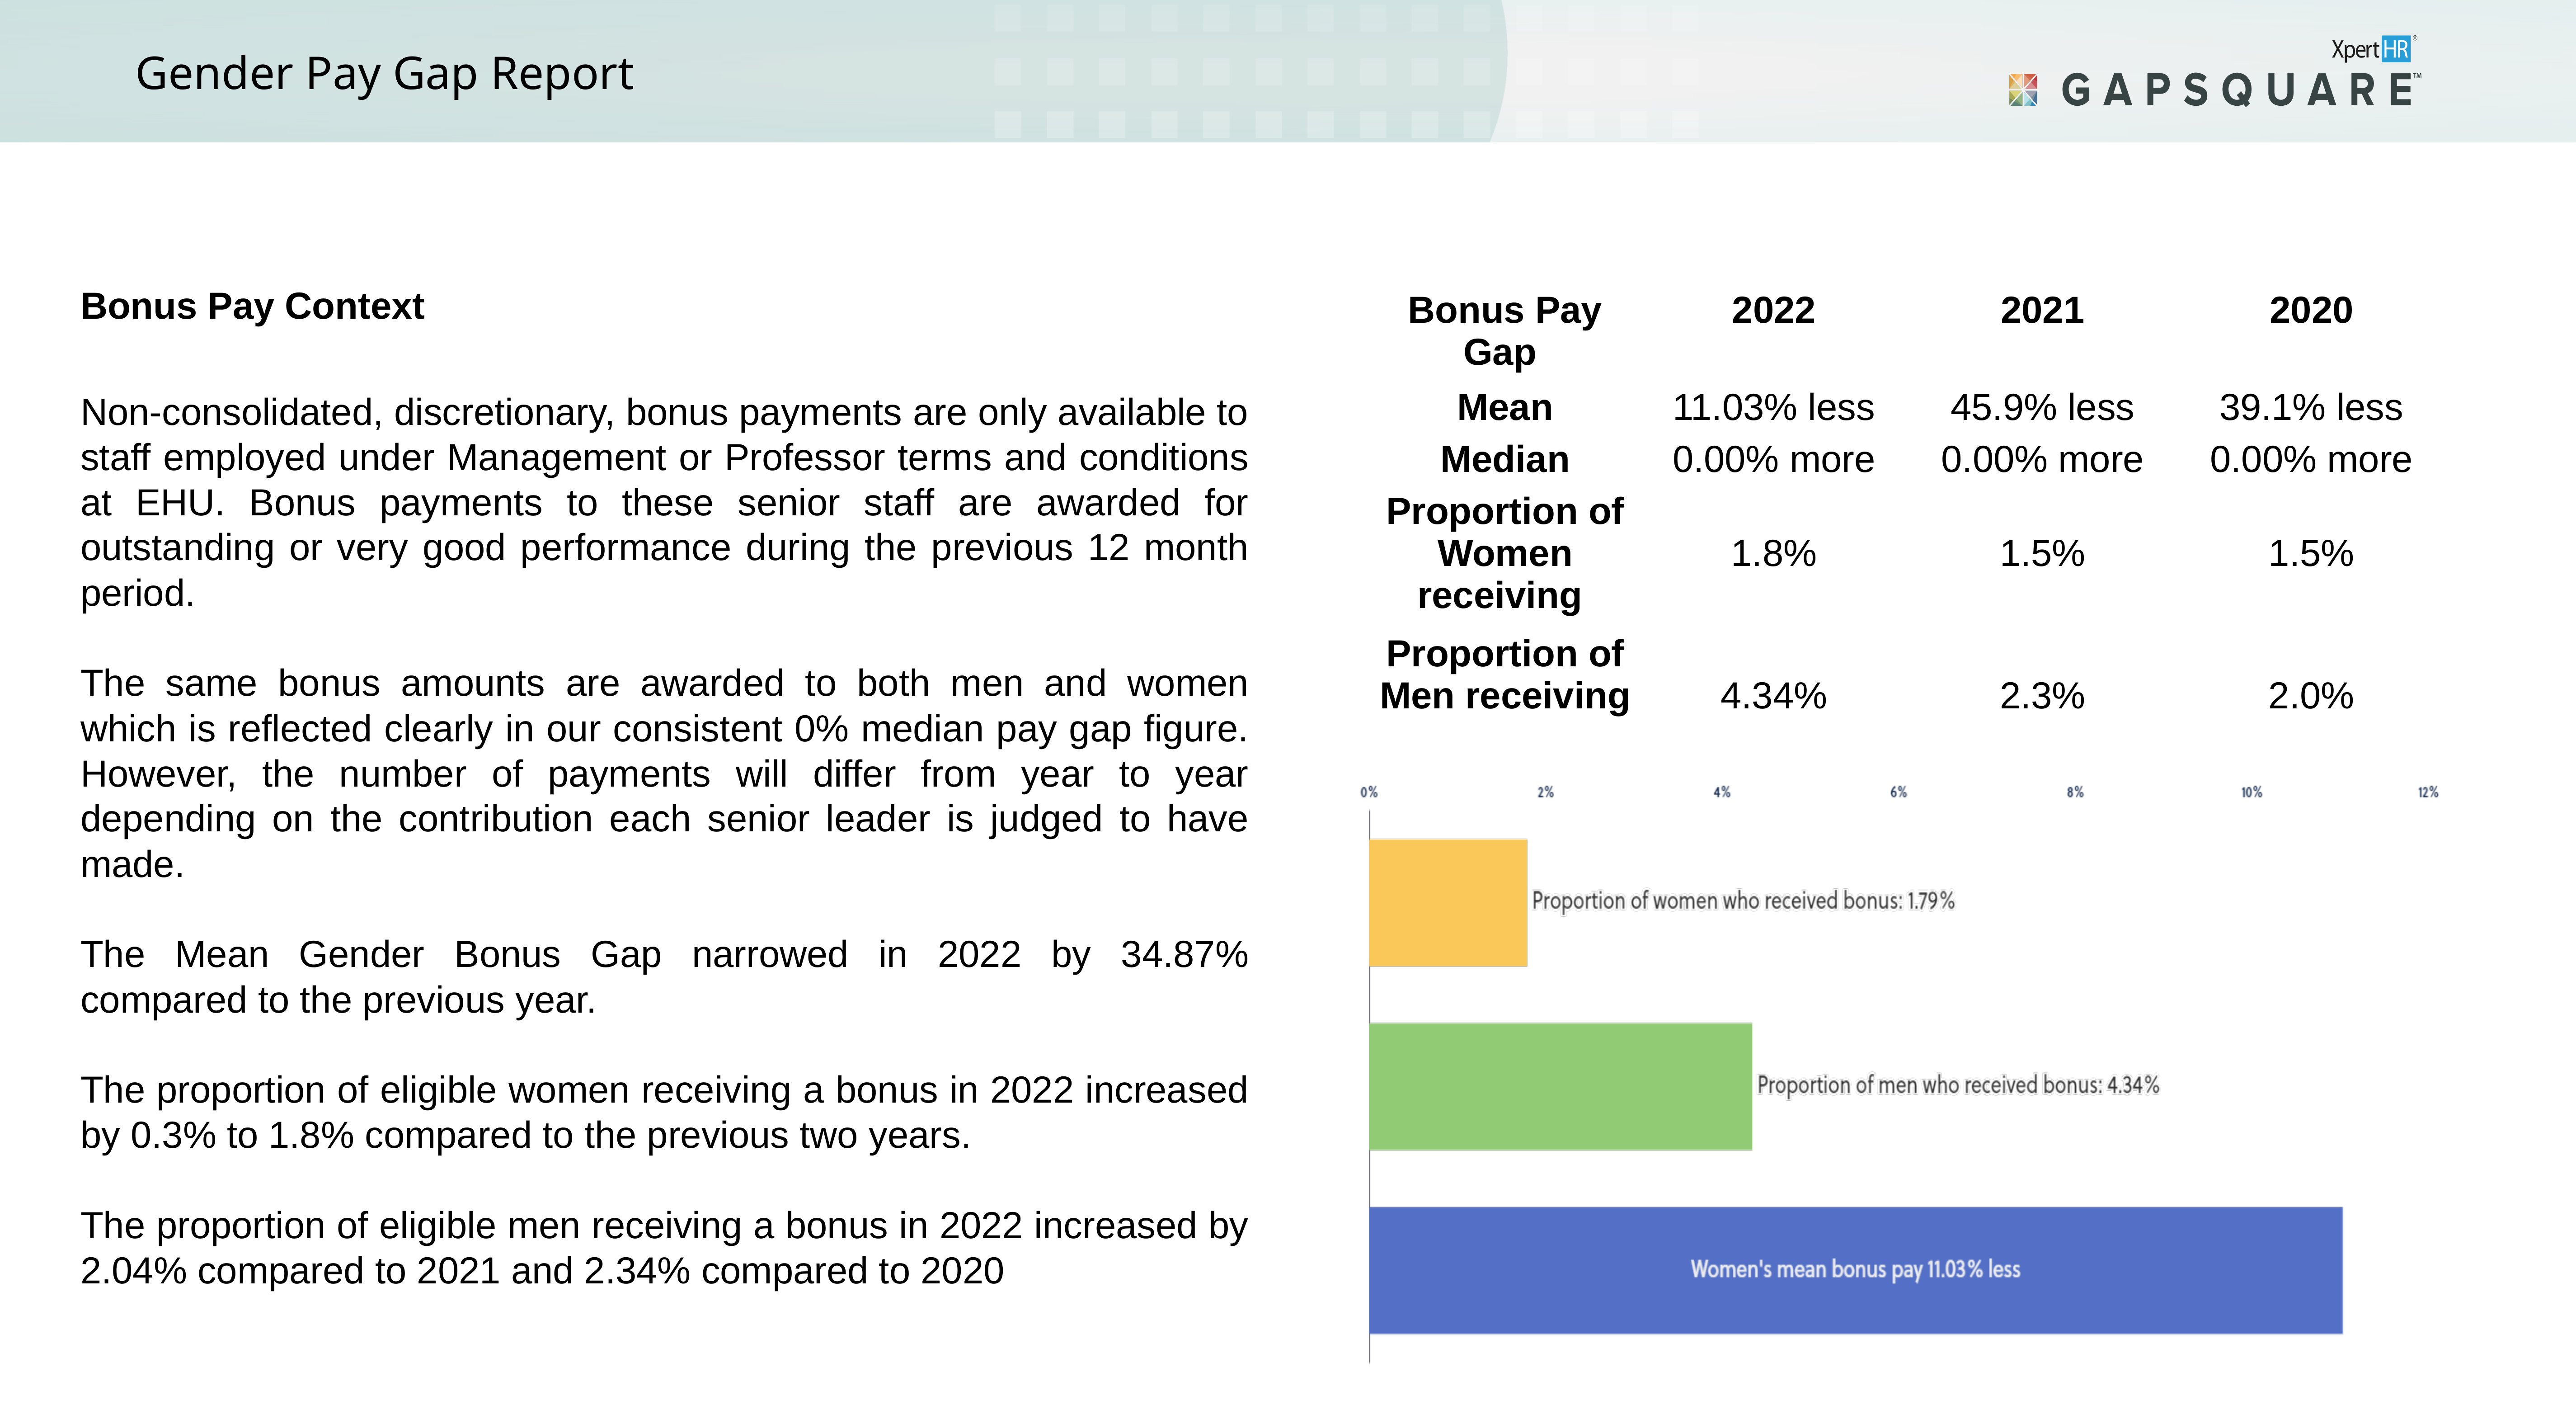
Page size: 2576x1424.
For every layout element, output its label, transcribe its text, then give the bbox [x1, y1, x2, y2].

table_cell Proportion of Men receiving [1371, 629, 1640, 711]
table_cell 2.3% [1908, 629, 2177, 711]
table_cell 11.03% less [1640, 383, 1908, 435]
table_cell Mean [1371, 383, 1640, 435]
table_cell 39.1% less [2177, 383, 2446, 435]
table_cell 45.9% less [1908, 383, 2177, 435]
table_cell Proportion of Women receiving [1371, 487, 1640, 629]
table_cell 0.00% more [1908, 435, 2177, 487]
table_cell 0.00% more [1640, 435, 1908, 487]
table_cell 4.34% [1640, 629, 1908, 711]
table_cell 0.00% more [2177, 435, 2446, 487]
table_cell Median [1371, 435, 1640, 487]
table_cell 1.5% [2177, 487, 2446, 629]
table_header 2021 [1908, 286, 2177, 383]
table_cell 1.8% [1640, 487, 1908, 629]
table_header Bonus Pay Gap [1371, 286, 1640, 383]
text_box Non-consolidated, discretionary, bonus payments are only available to staff employed under Management or Professor terms and conditions at EHU. Bonus payments to these senior staff are awarded for outstanding or very good performance during the previous 12 month period. The same bonus amounts are awarded to both men and women which is reflected clearly in our consistent 0% median pay gap figure. However, the number of payments will differ from year to year depending on the contribution each senior leader is judged to have made. The Mean Gender Bonus Gap narrowed in 2022 by 34.87% compared to the previous year. The proportion of eligible women receiving a bonus in 2022 increased by 0.3% to 1.8% compared to the previous two years. The proportion of eligible men receiving a bonus in 2022 increased by 2.04% compared to 2021 and 2.34% compared to 2020 [74, 339, 1256, 1385]
table_header 2022 [1640, 286, 1908, 383]
picture [0, 0, 2576, 142]
table_cell 1.5% [1908, 487, 2177, 629]
table_header 2020 [2177, 286, 2446, 383]
text_box Bonus Pay Context [74, 278, 861, 330]
table_cell 2.0% [2177, 629, 2446, 711]
picture [1237, 711, 2561, 1400]
